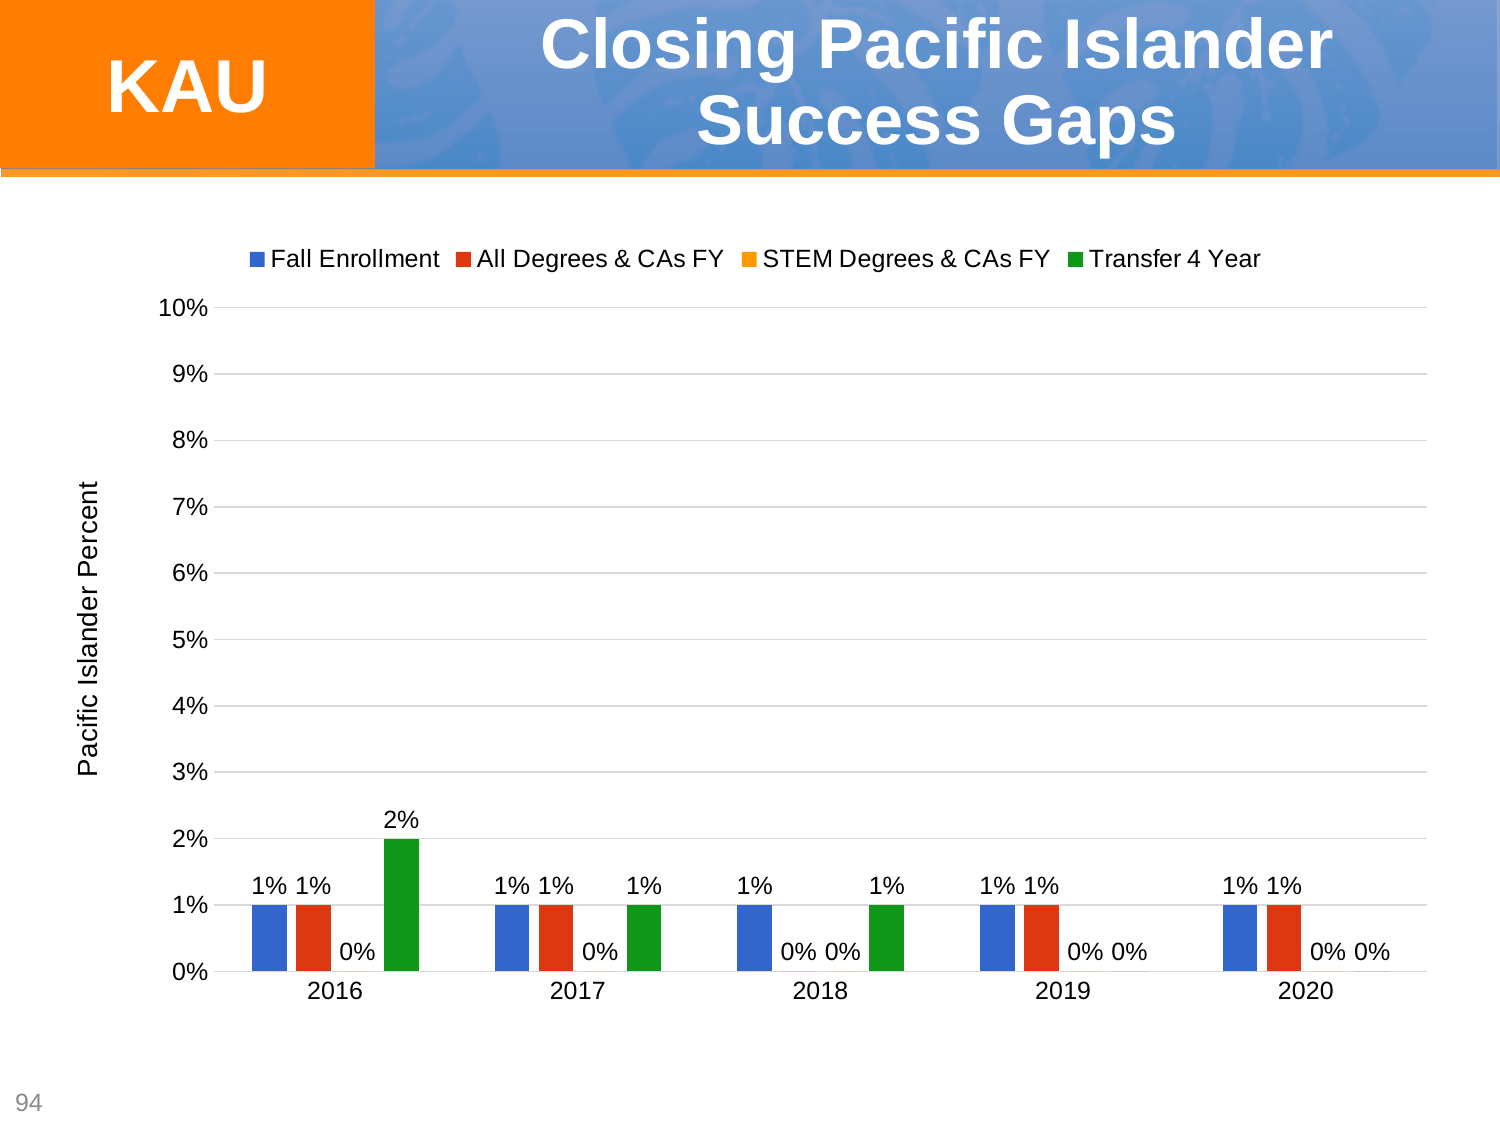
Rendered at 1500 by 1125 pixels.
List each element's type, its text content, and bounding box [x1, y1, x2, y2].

chart [55, 229, 1456, 1020]
list KAU [0, 0, 375, 166]
title Closing Pacific Islander Success Gaps [375, 0, 1500, 169]
slide_number 94 [0, 1071, 338, 1125]
